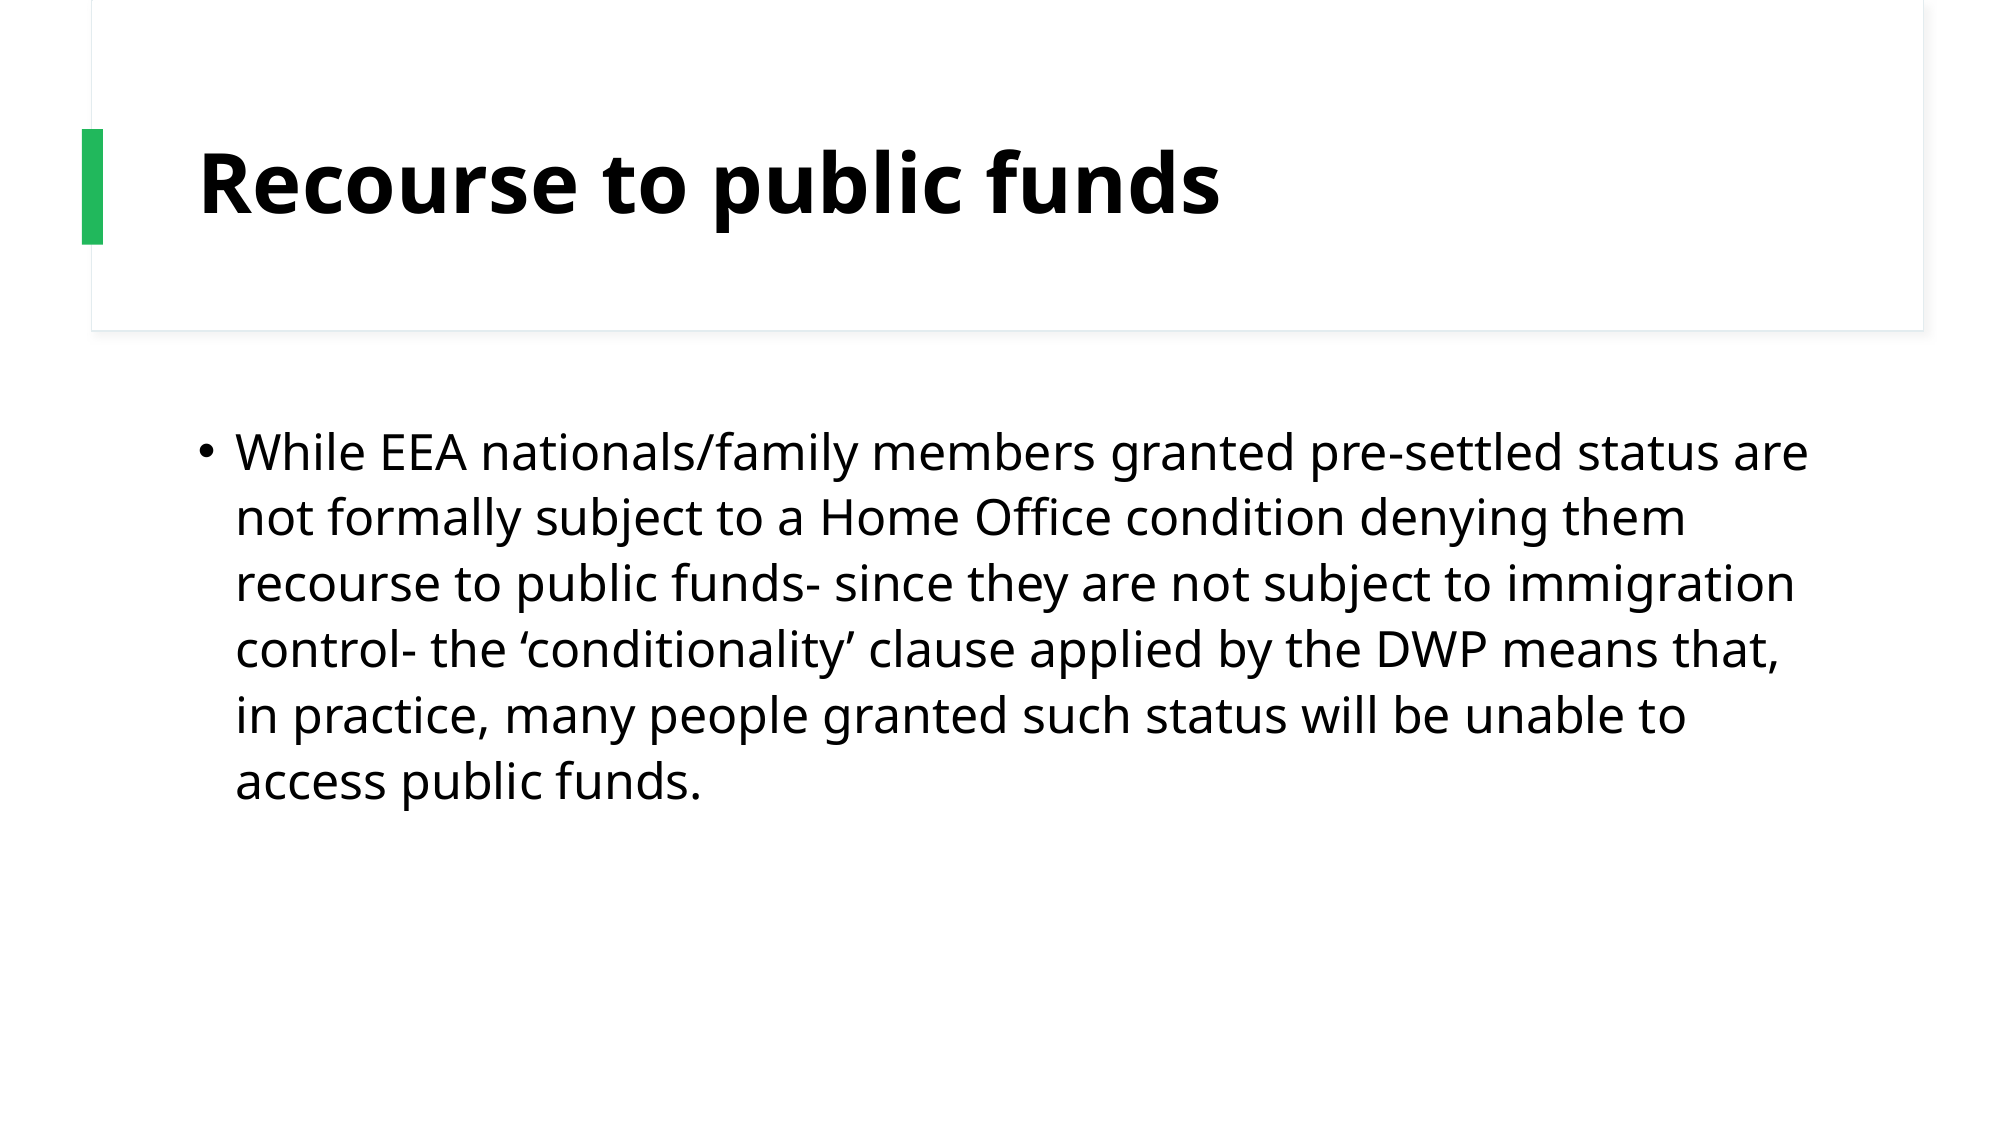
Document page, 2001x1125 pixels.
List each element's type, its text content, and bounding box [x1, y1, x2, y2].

list While EEA nationals/family members granted pre-settled status are not formally subject to a Home Office condition denying them recourse to public funds- since they are not subject to immigration control- the ‘conditionality’ clause applied by the DWP means that, in practice, many people granted such status will be unable to access public funds. [183, 406, 1851, 1013]
title Recourse to public funds [183, 90, 1851, 284]
